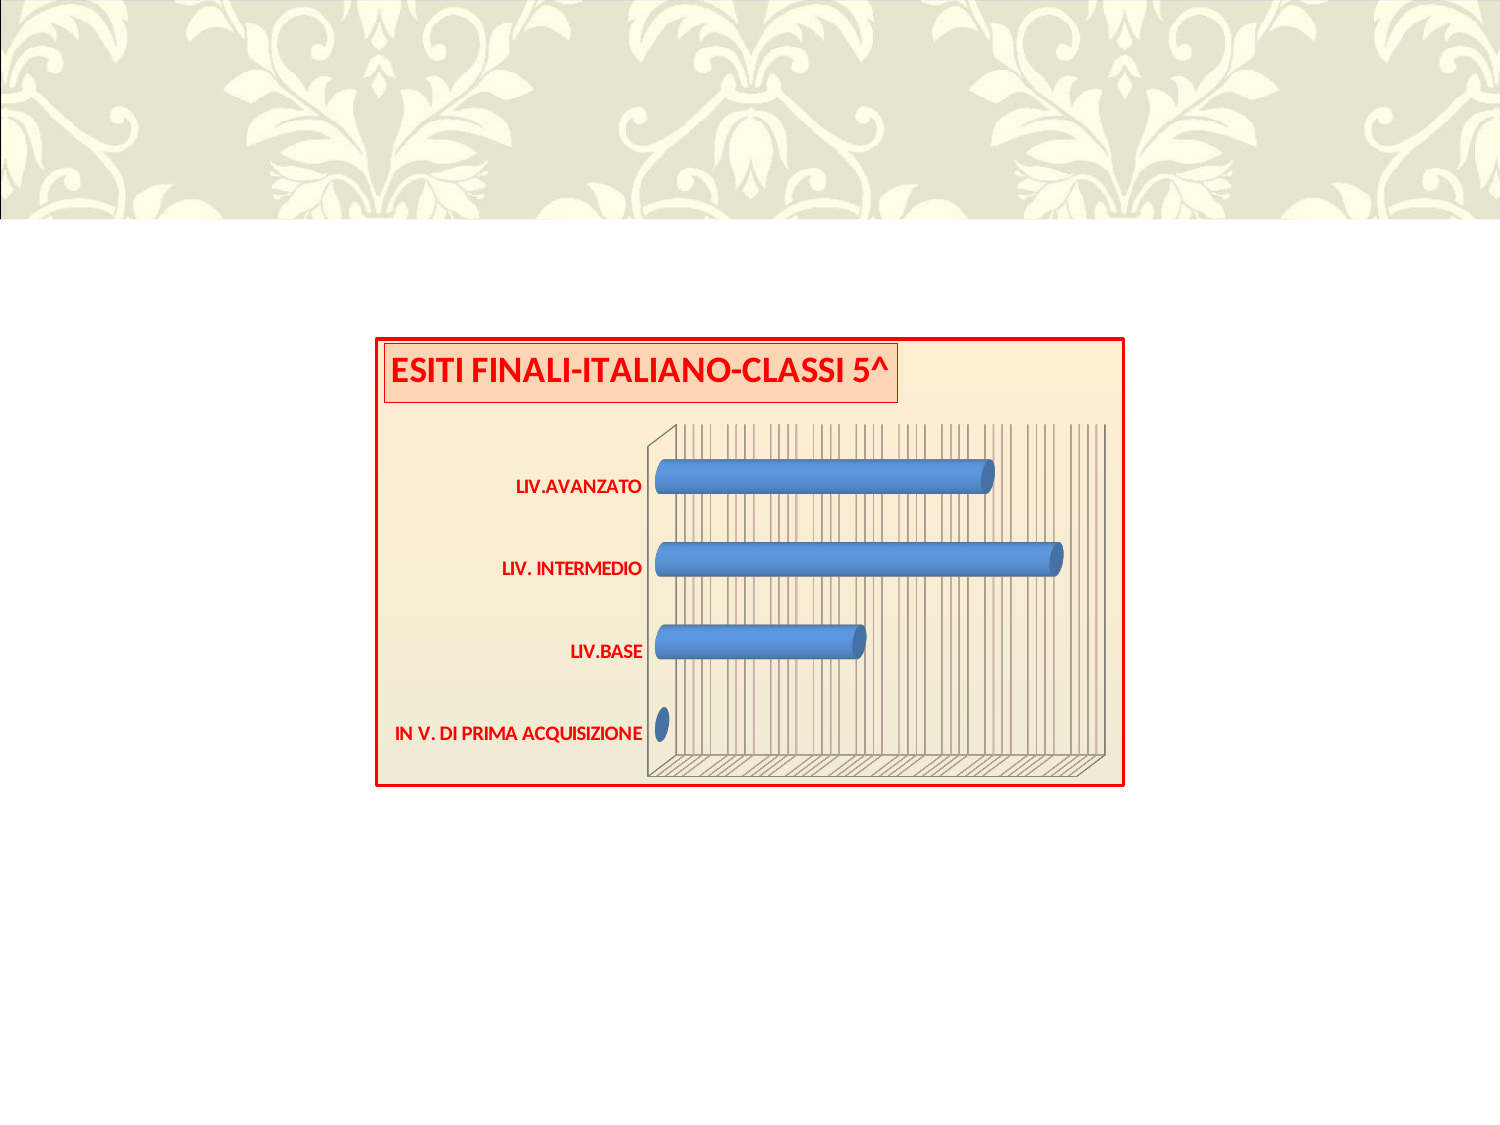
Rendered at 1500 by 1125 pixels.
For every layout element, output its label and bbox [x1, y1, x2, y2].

chart [374, 337, 1126, 788]
picture [0, 0, 1500, 219]
